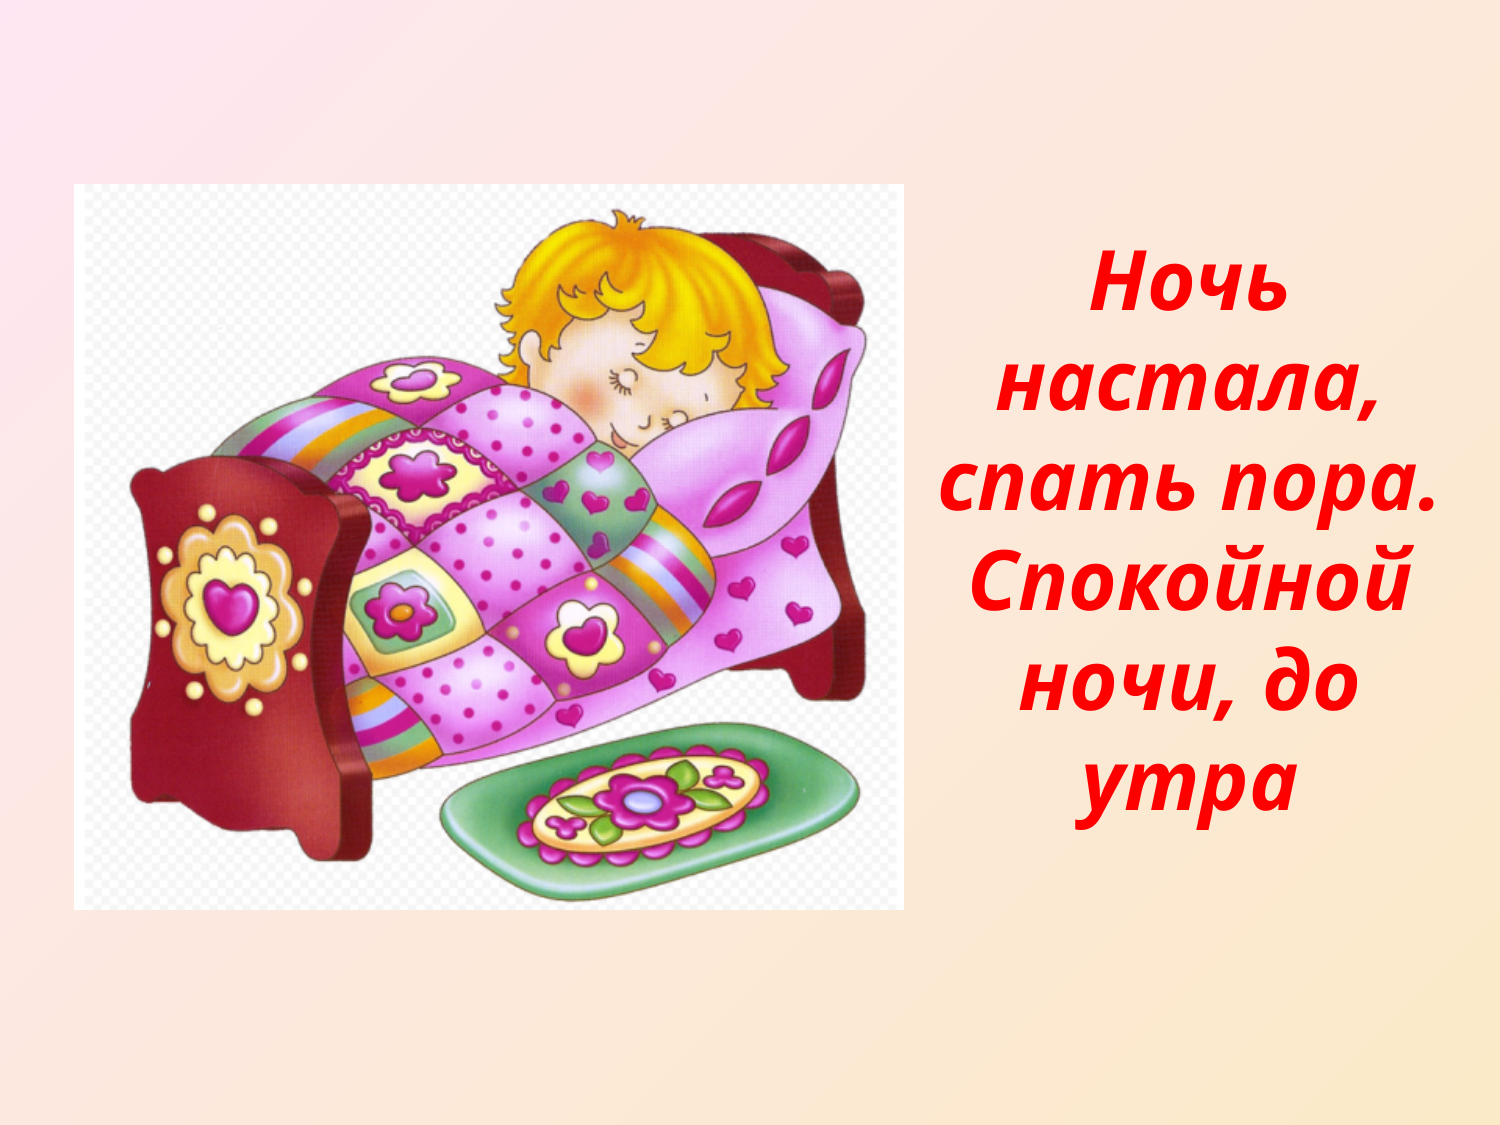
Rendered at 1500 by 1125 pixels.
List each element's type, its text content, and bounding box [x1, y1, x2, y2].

text_box Ночь настала, спать пора. Спокойной ночи, до утра [908, 219, 1477, 835]
picture [73, 184, 904, 910]
